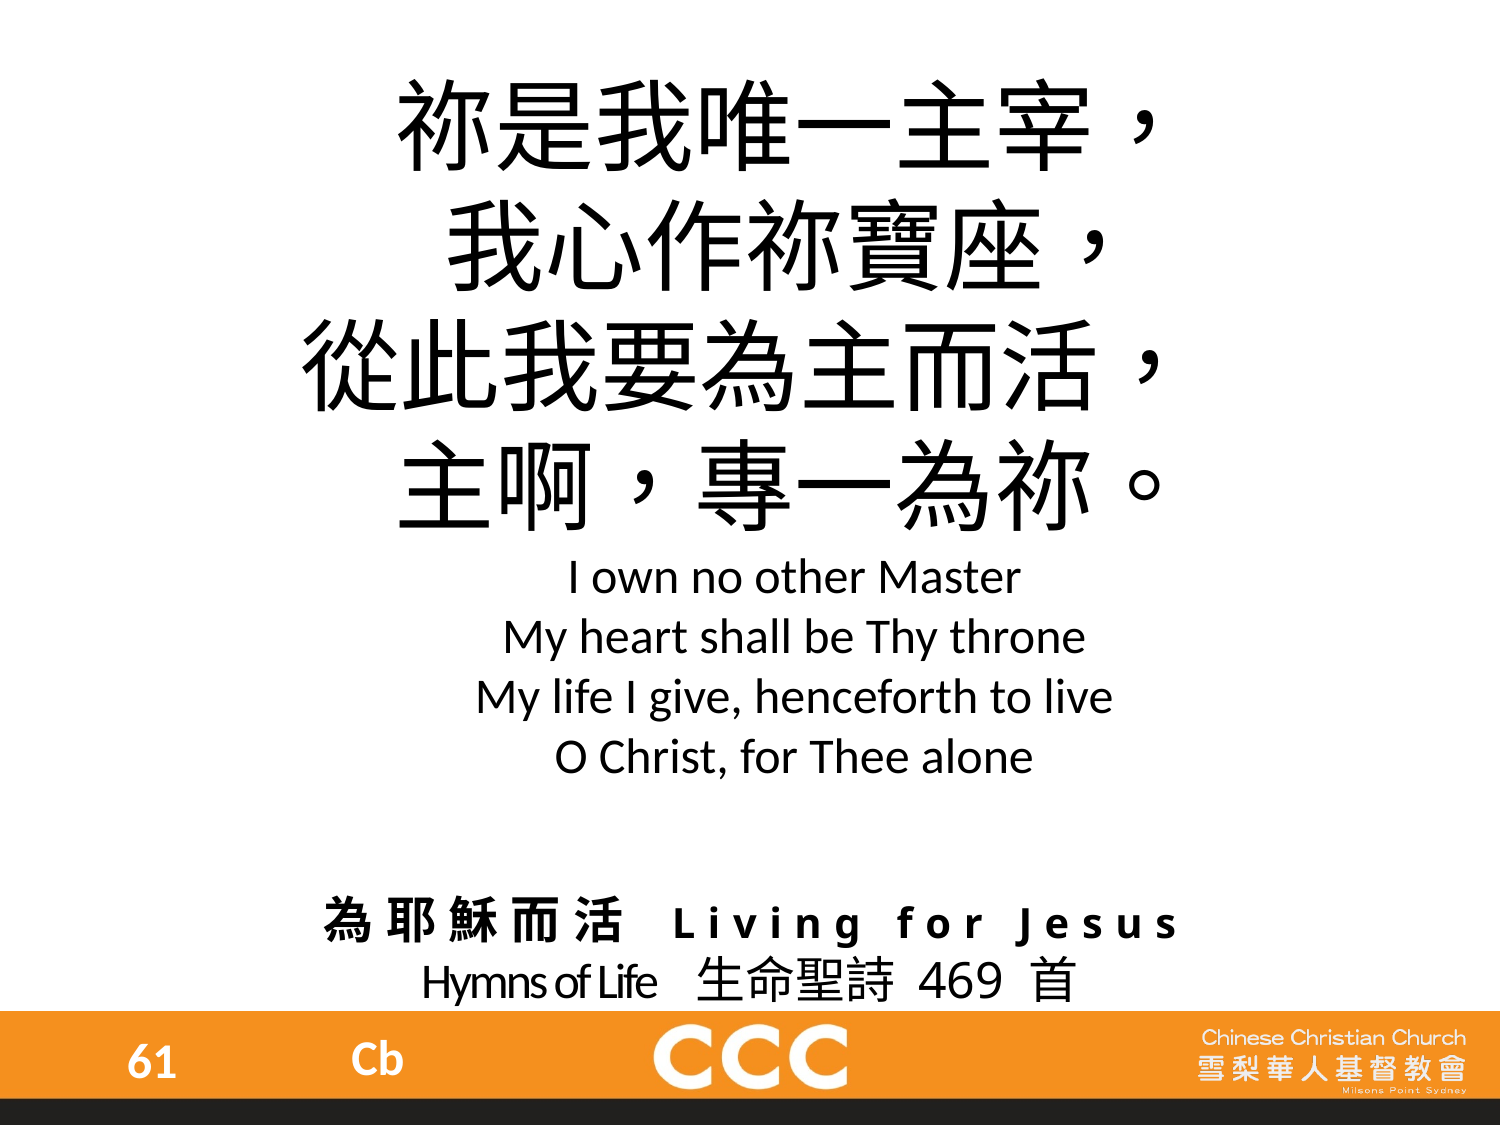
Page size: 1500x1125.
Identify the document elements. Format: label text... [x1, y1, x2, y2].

text_box Cb [336, 1018, 486, 1094]
picture [0, 1011, 1500, 1125]
slide_number 61 [112, 1020, 215, 1094]
text_box 為耶穌而活 Living for Jesus Hymns of Life 生命聖詩 469 首 [64, 881, 1436, 1017]
text_box 祢是我唯一主宰， 我心作祢寶座， 從此我要為主而活， 主啊，專一為祢。 I own no other Master My heart shall be Thy throne My life I give, henceforth to live O Christ, for Thee alone [0, 56, 1500, 792]
